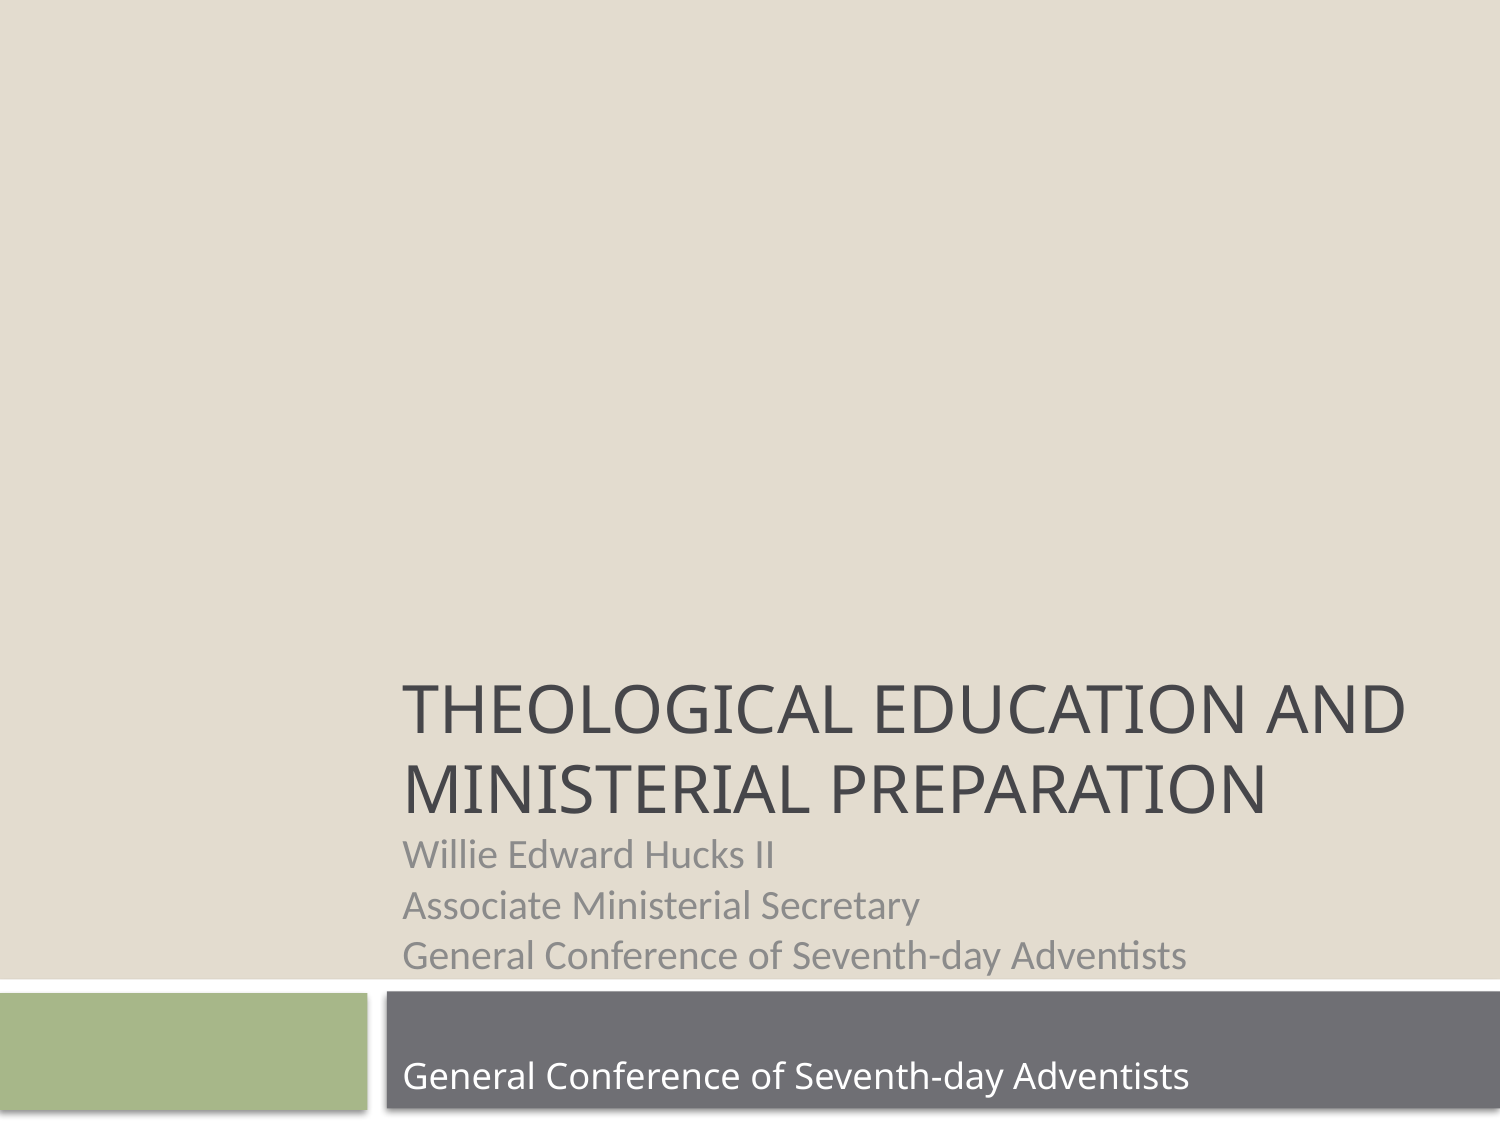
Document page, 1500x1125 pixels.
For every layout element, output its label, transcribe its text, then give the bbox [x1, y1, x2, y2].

title Theological Education and Ministerial Preparation Willie Edward Hucks II Associate Ministerial Secretary General Conference of Seventh-day Adventists [387, 287, 1450, 992]
subtitle General Conference of Seventh-day Adventists [387, 992, 1488, 1105]
